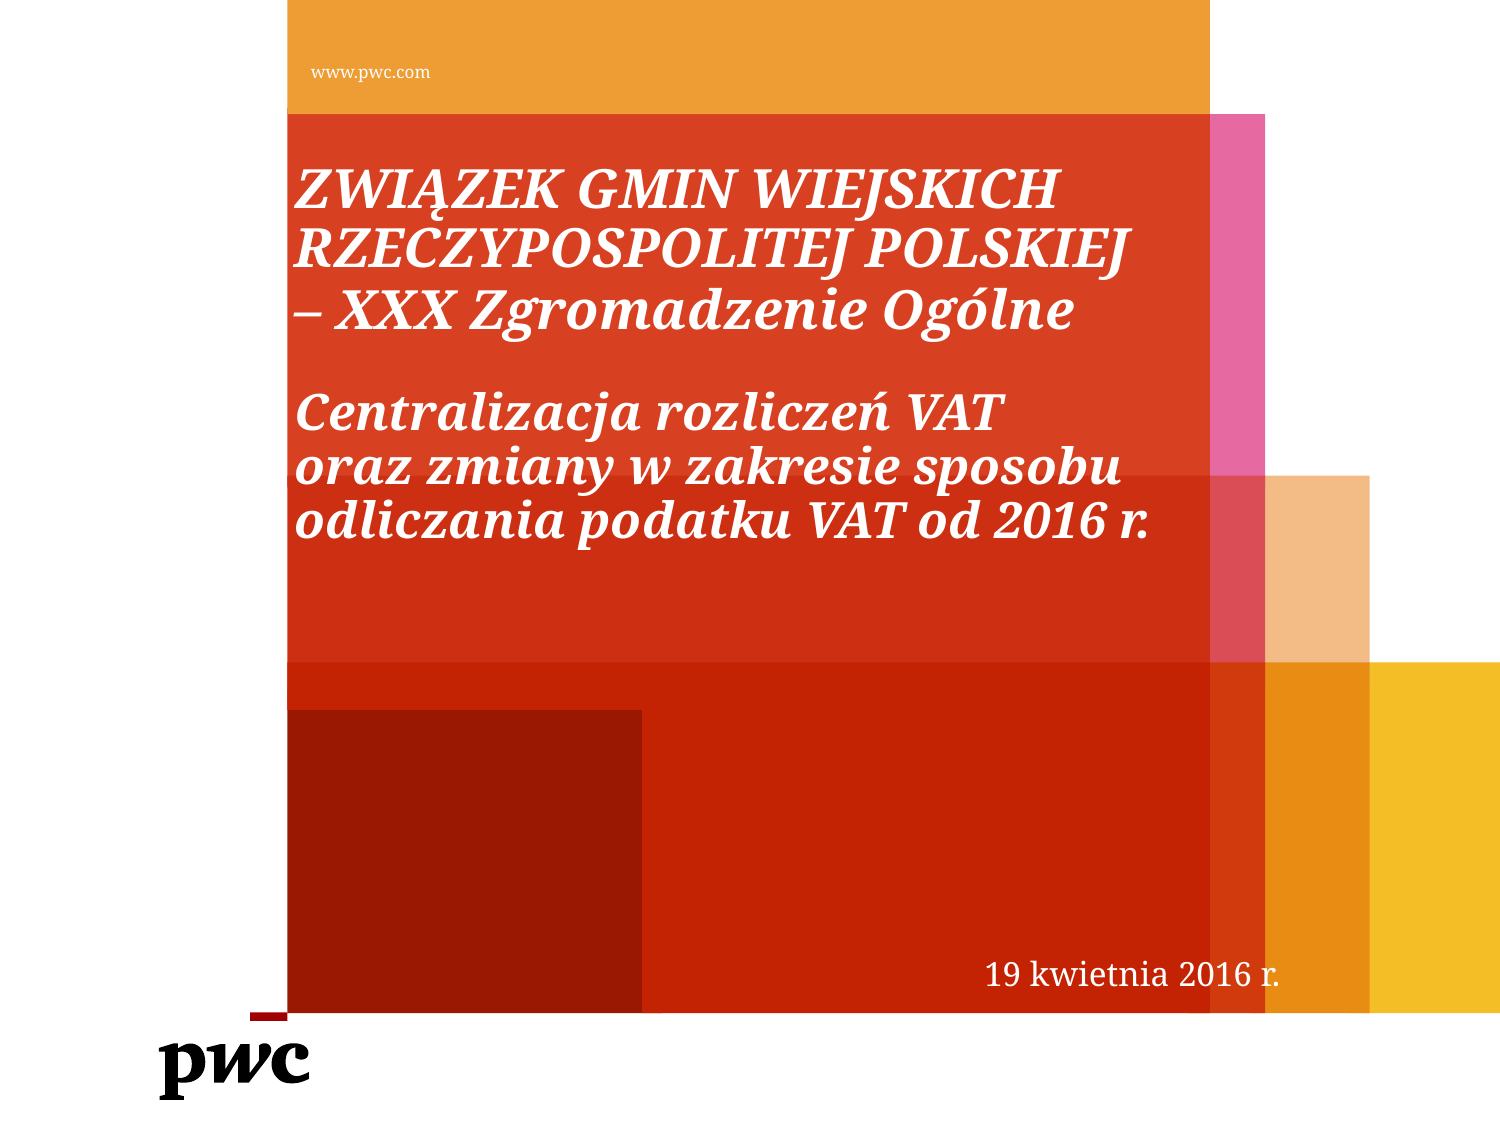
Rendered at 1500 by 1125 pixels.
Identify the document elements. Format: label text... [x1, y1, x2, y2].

text_box 19 kwietnia 2016 r. [984, 953, 1361, 1003]
title ZWIĄZEK GMIN WIEJSKICH RZECZYPOSPOLITEJ POLSKIEJ – XXX Zgromadzenie Ogólne Centralizacja rozliczeń VAT oraz zmiany w zakresie sposobu odliczania podatku VAT od 2016 r. [295, 58, 1252, 374]
list www.pwc.com [310, 61, 985, 86]
